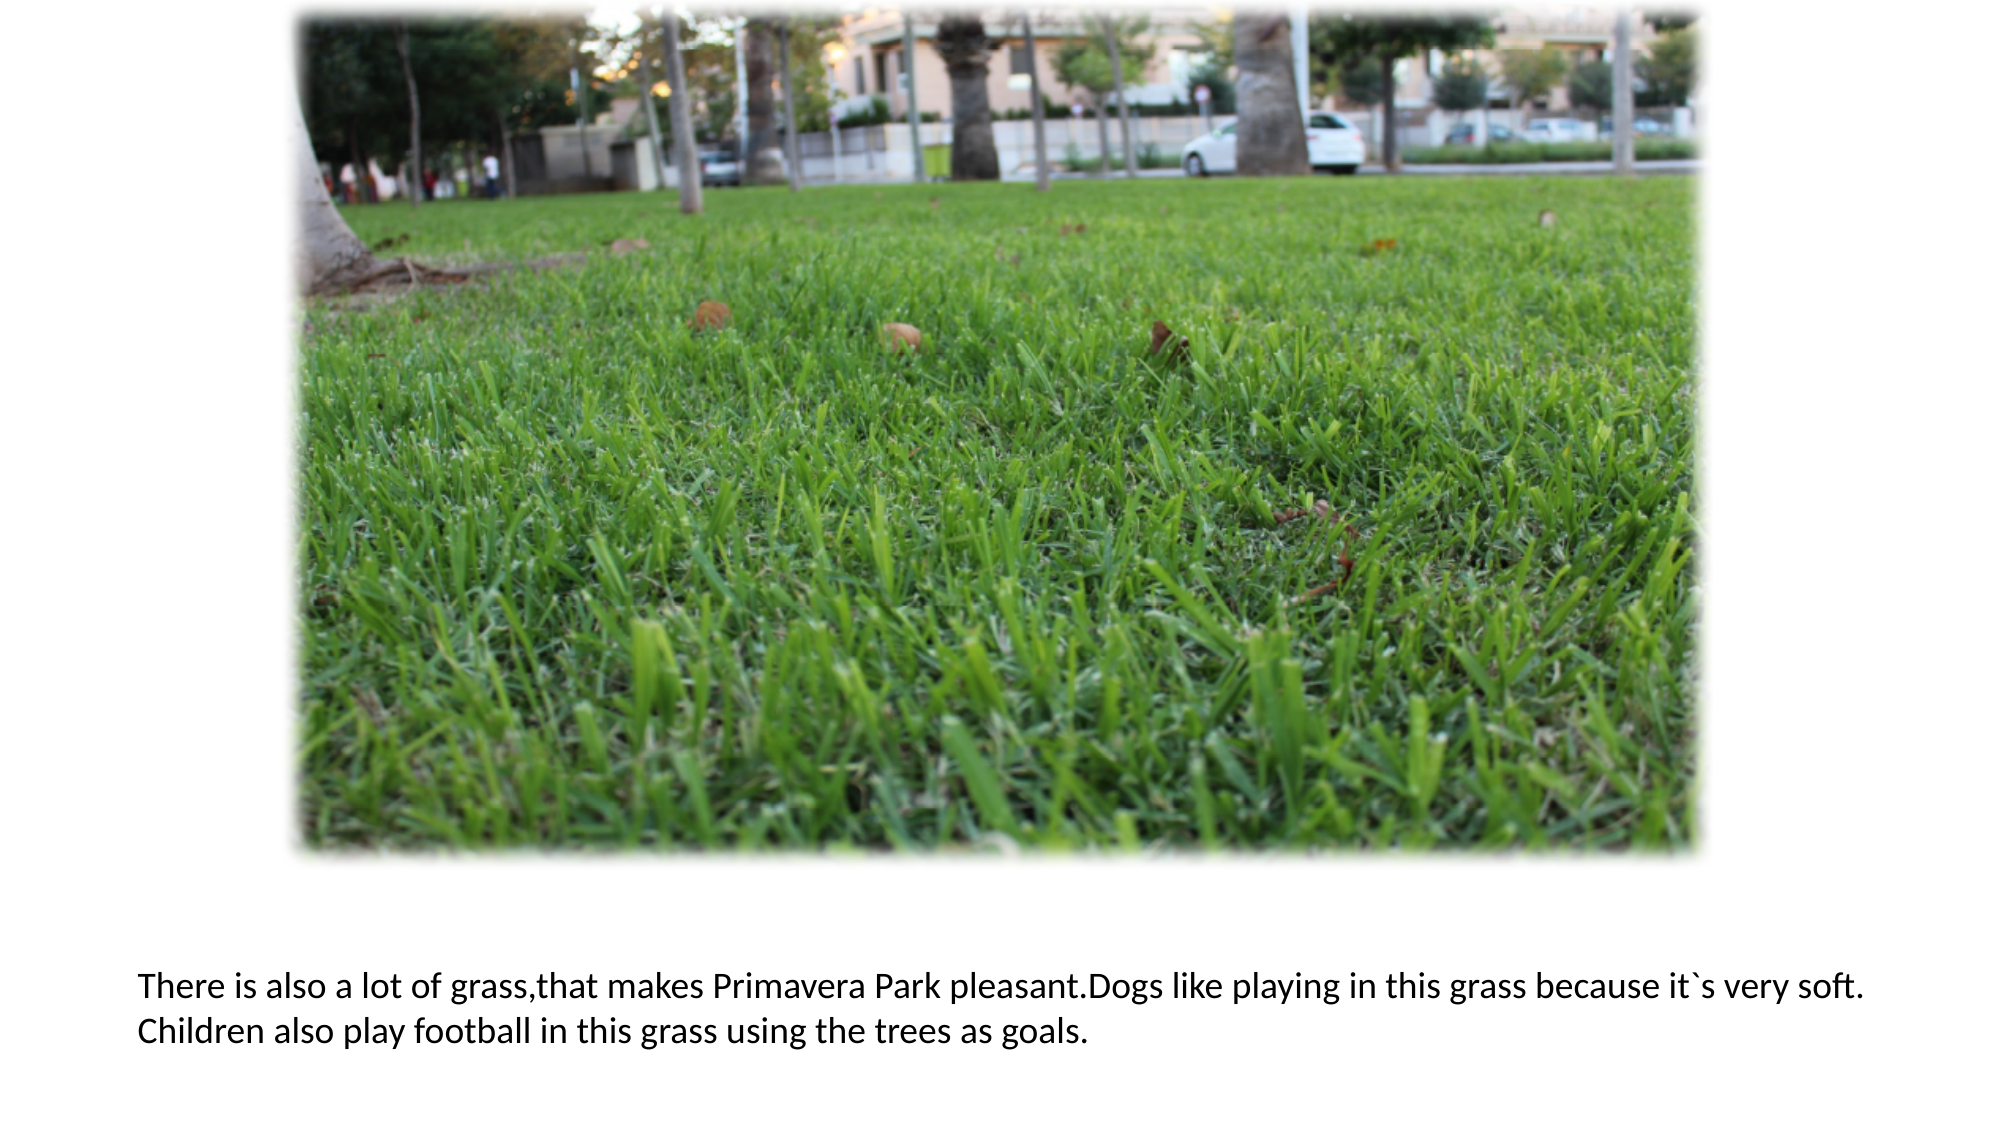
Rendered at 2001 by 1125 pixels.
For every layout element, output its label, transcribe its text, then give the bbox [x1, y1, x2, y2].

text_box There is also a lot of grass,that makes Primavera Park pleasant.Dogs like playing in this grass because it`s very soft. Children also play football in this grass using the trees as goals. [122, 953, 1885, 1104]
picture [281, 0, 1716, 871]
